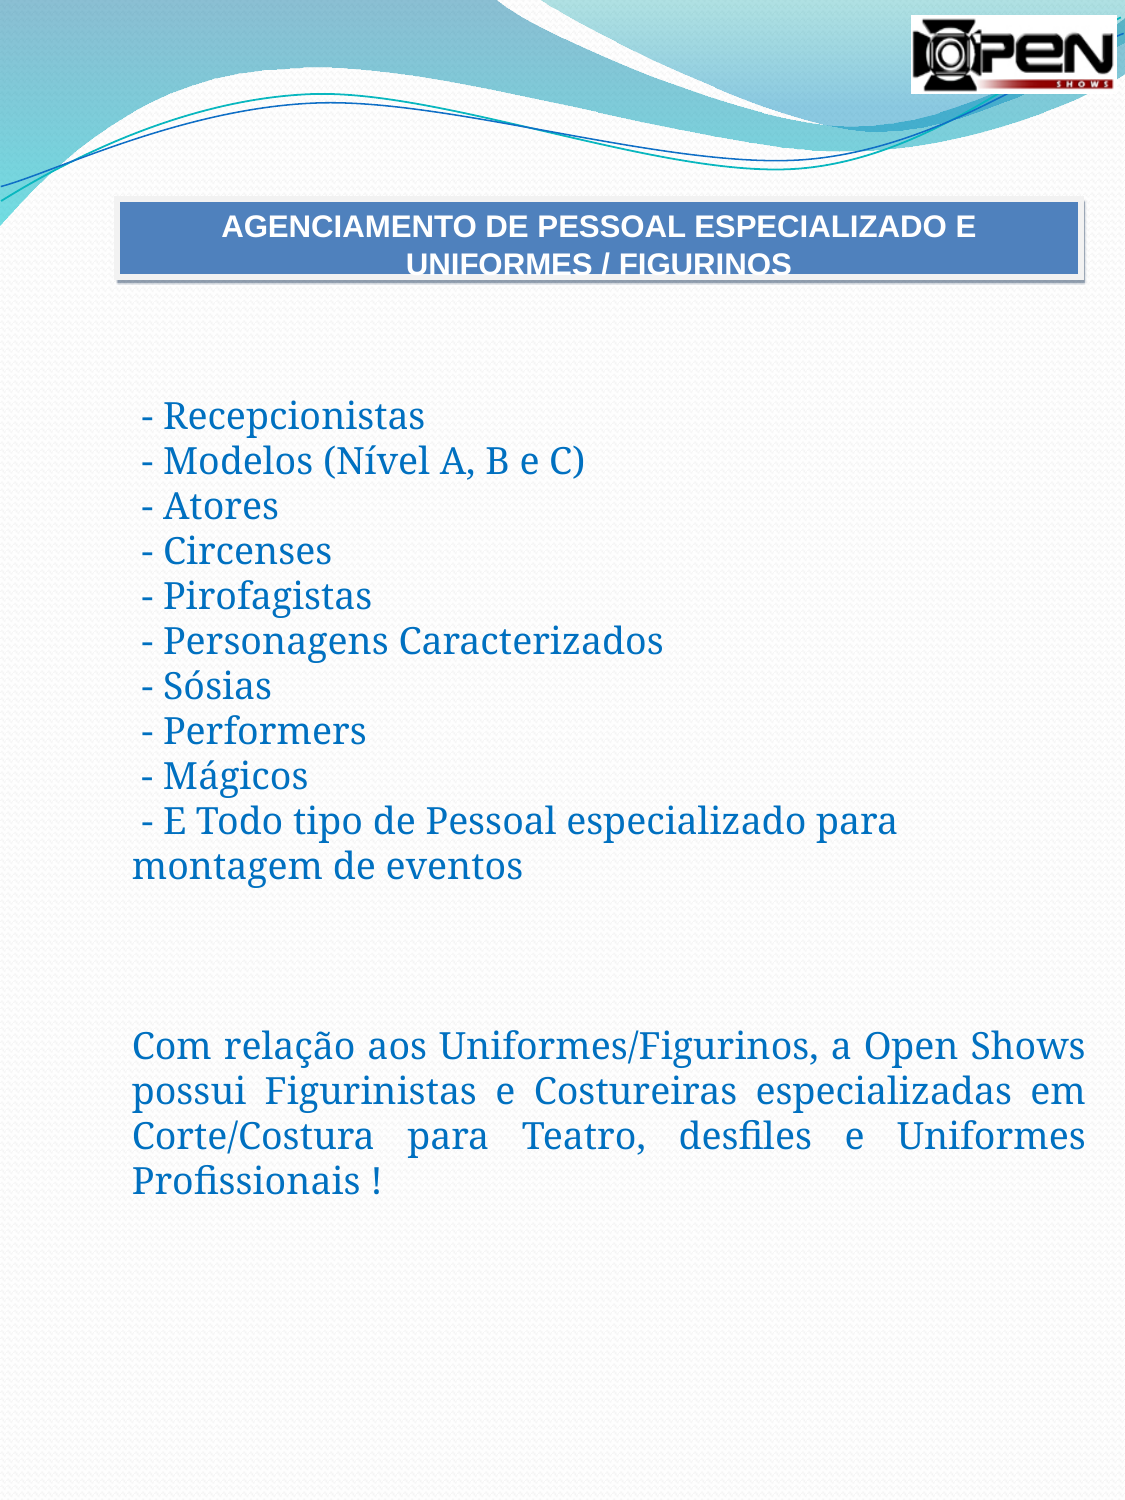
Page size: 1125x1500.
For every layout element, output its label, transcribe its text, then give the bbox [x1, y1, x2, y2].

text_box - Recepcionistas - Modelos (Nível A, B e C) - Atores - Circenses - Pirofagistas - Personagens Caracterizados - Sósias - Performers - Mágicos - E Todo tipo de Pessoal especializado para montagem de eventos Com relação aos Uniformes/Figurinos, a Open Shows possui Figurinistas e Costureiras especializadas em Corte/Costura para Teatro, desfiles e Uniformes Profissionais ! [117, 339, 1102, 1255]
picture [910, 15, 1117, 94]
text_box AGENCIAMENTO DE PESSOAL ESPECIALIZADO E UNIFORMES / FIGURINOS [117, 199, 1081, 278]
